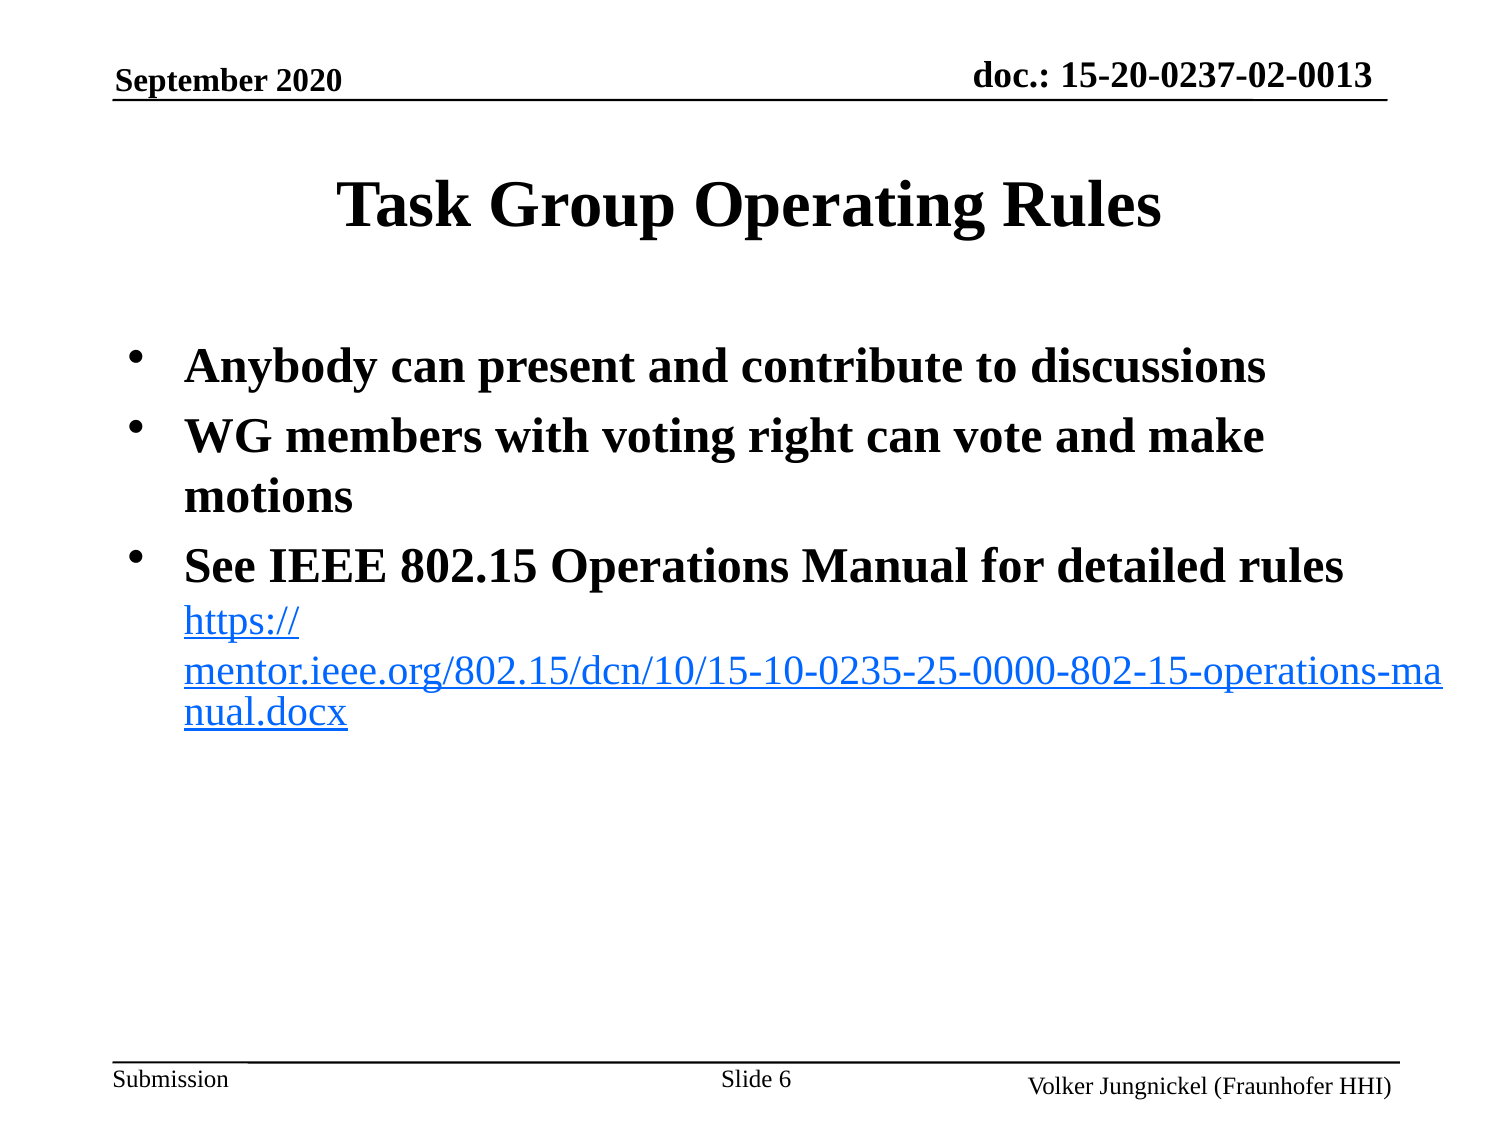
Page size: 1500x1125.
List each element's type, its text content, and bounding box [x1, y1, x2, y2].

footer Volker Jungnickel (Fraunhofer HHI) [1012, 1062, 1439, 1100]
title Task Group Operating Rules [112, 112, 1388, 288]
text_box Anybody can present and contribute to discussions WG members with voting right can vote and make motions See IEEE 802.15 Operations Manual for detailed rules https://mentor.ieee.org/802.15/dcn/10/15-10-0235-25-0000-802-15-operations-manual.docx [112, 324, 1463, 1000]
slide_number Slide 6 [711, 1061, 801, 1093]
